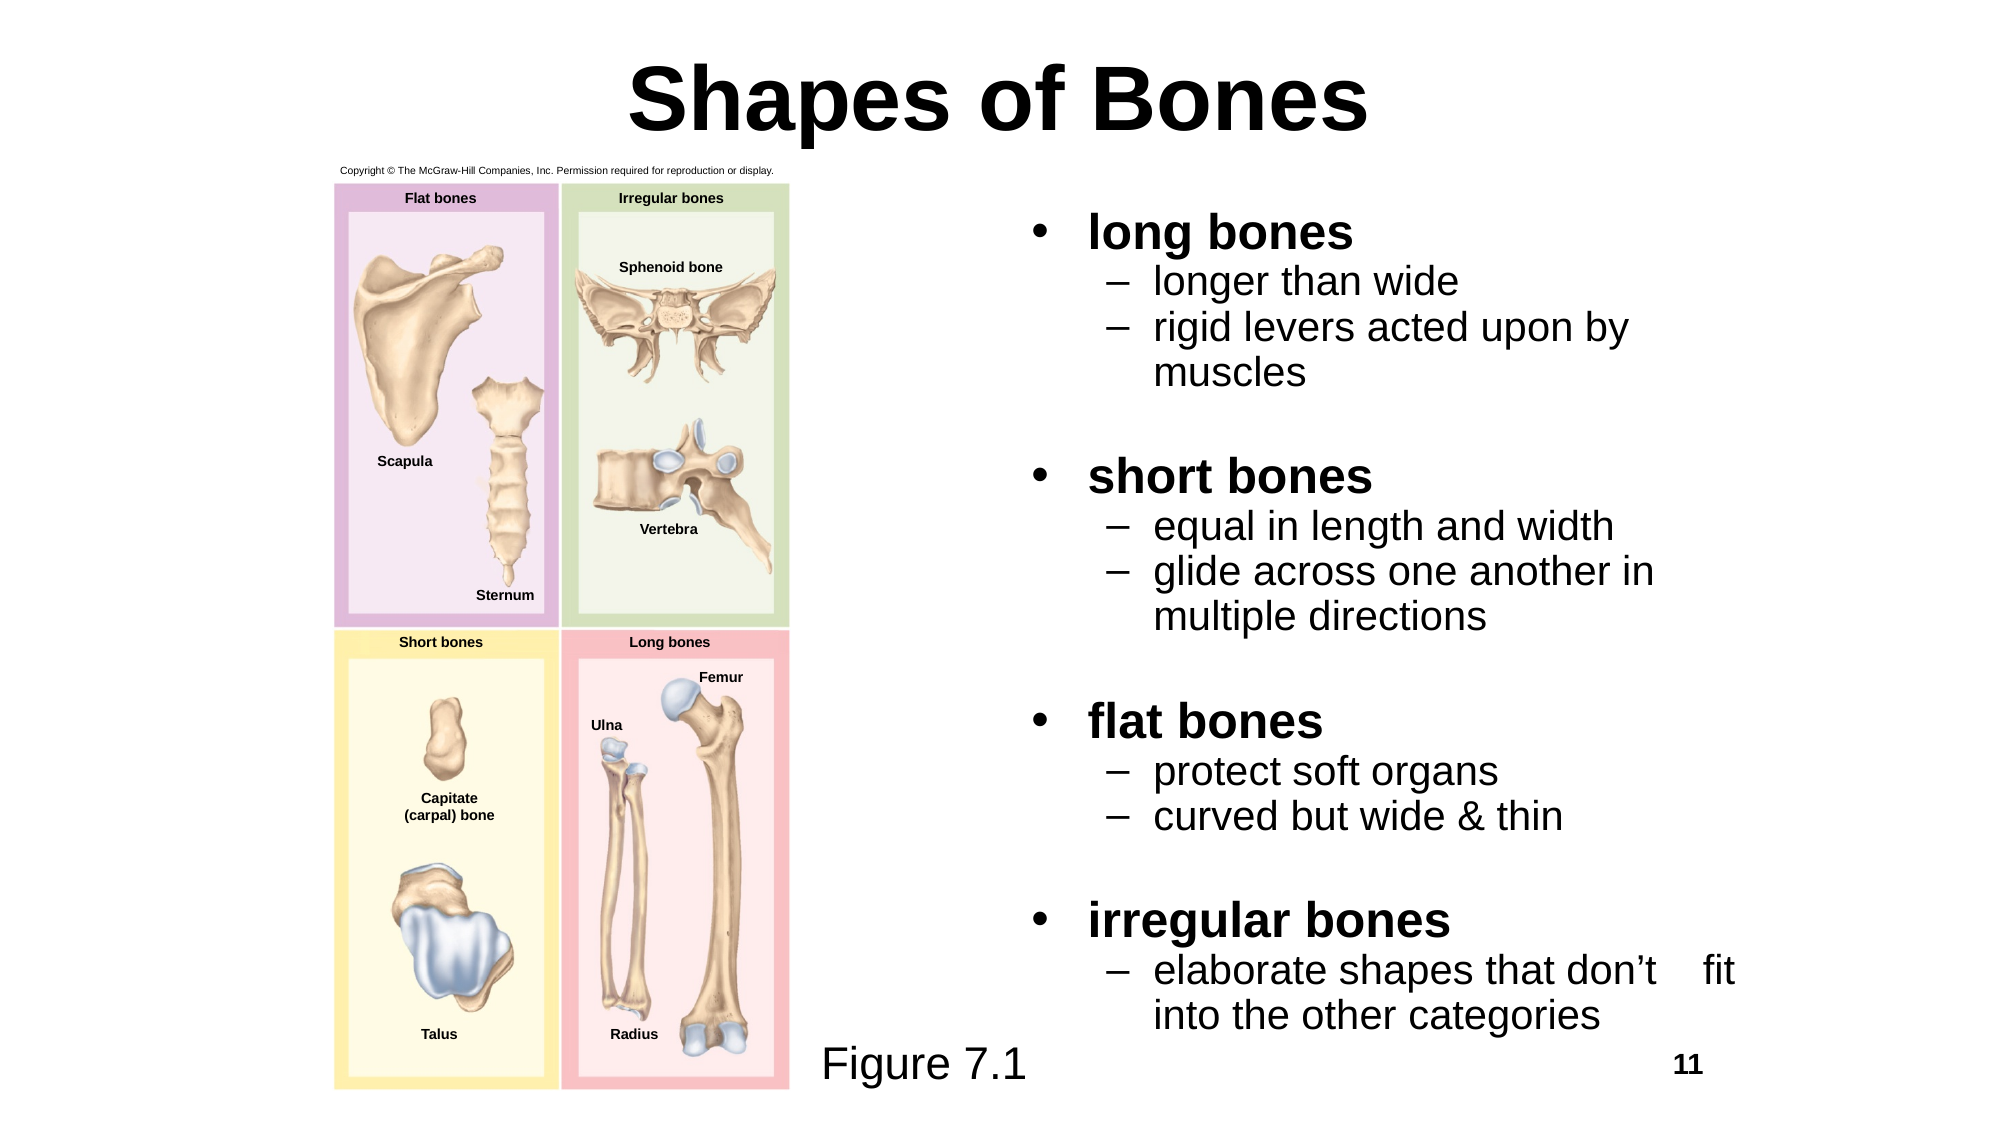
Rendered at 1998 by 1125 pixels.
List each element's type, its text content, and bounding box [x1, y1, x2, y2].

slide_number ‹#› [1661, 1053, 1712, 1125]
text_box Figure 7.1 [813, 1026, 1037, 1096]
picture [331, 181, 791, 1091]
title Shapes of Bones [323, 0, 1674, 188]
list long bones longer than wide rigid levers acted upon by muscles short bones equal in length and width glide across one another in multiple directions flat bones protect soft organs curved but wide & thin irregular bones elaborate shapes that don’t fit into the other categories [1023, 198, 1749, 1053]
text_box Copyright © The McGraw-Hill Companies, Inc. Permission required for reproduction or display. [309, 158, 806, 184]
